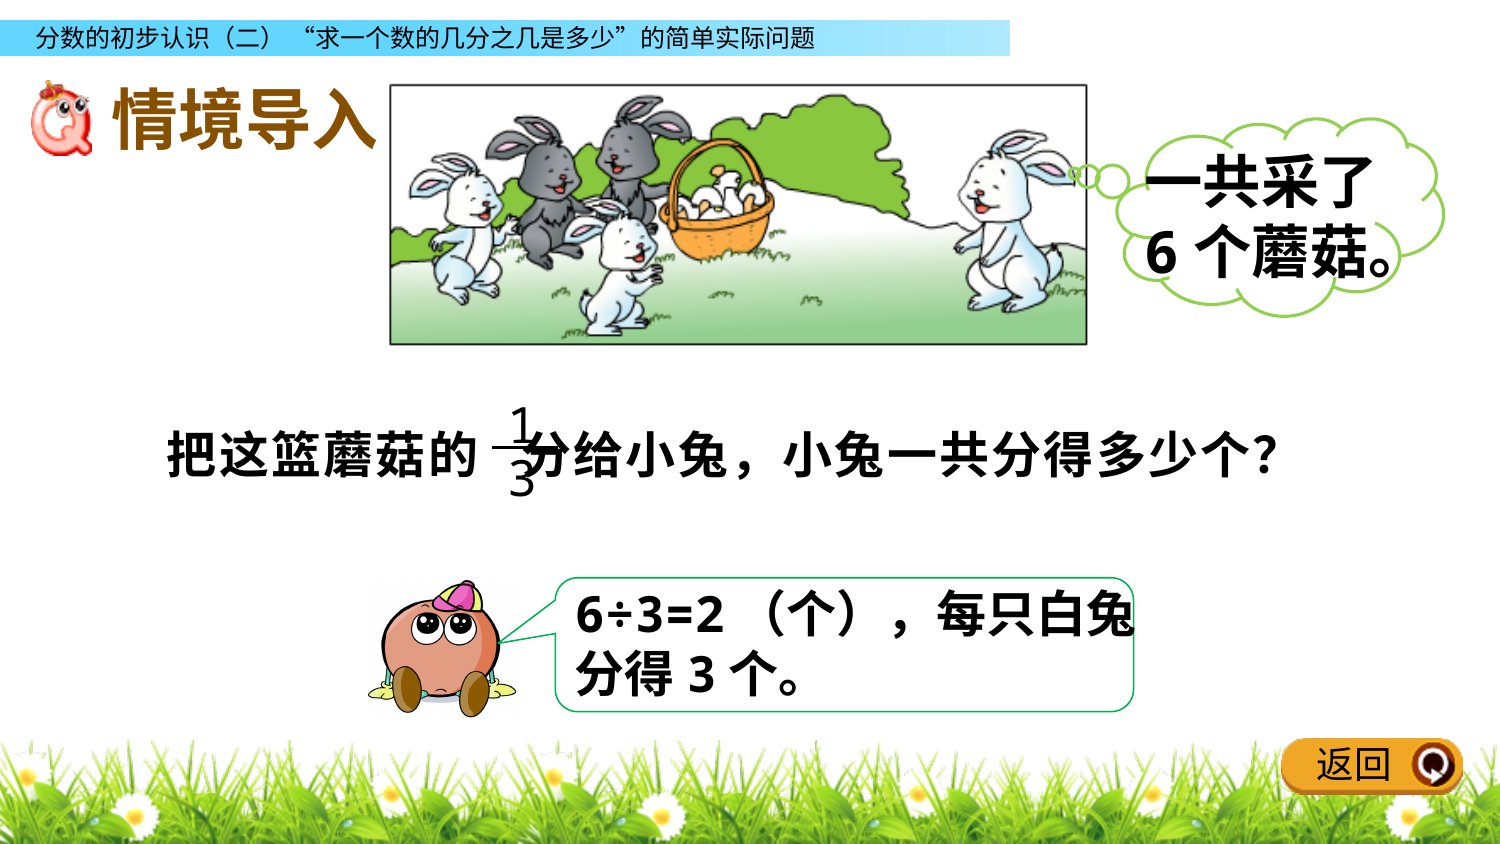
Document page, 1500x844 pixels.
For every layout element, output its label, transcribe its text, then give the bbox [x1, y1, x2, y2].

picture [363, 578, 519, 719]
picture [383, 71, 1091, 370]
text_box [151, 386, 1341, 515]
picture [0, 740, 1500, 844]
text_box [1116, 117, 1444, 316]
picture [31, 80, 92, 156]
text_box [555, 575, 1152, 712]
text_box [1281, 733, 1464, 795]
text_box 情境导入 [100, 72, 381, 164]
